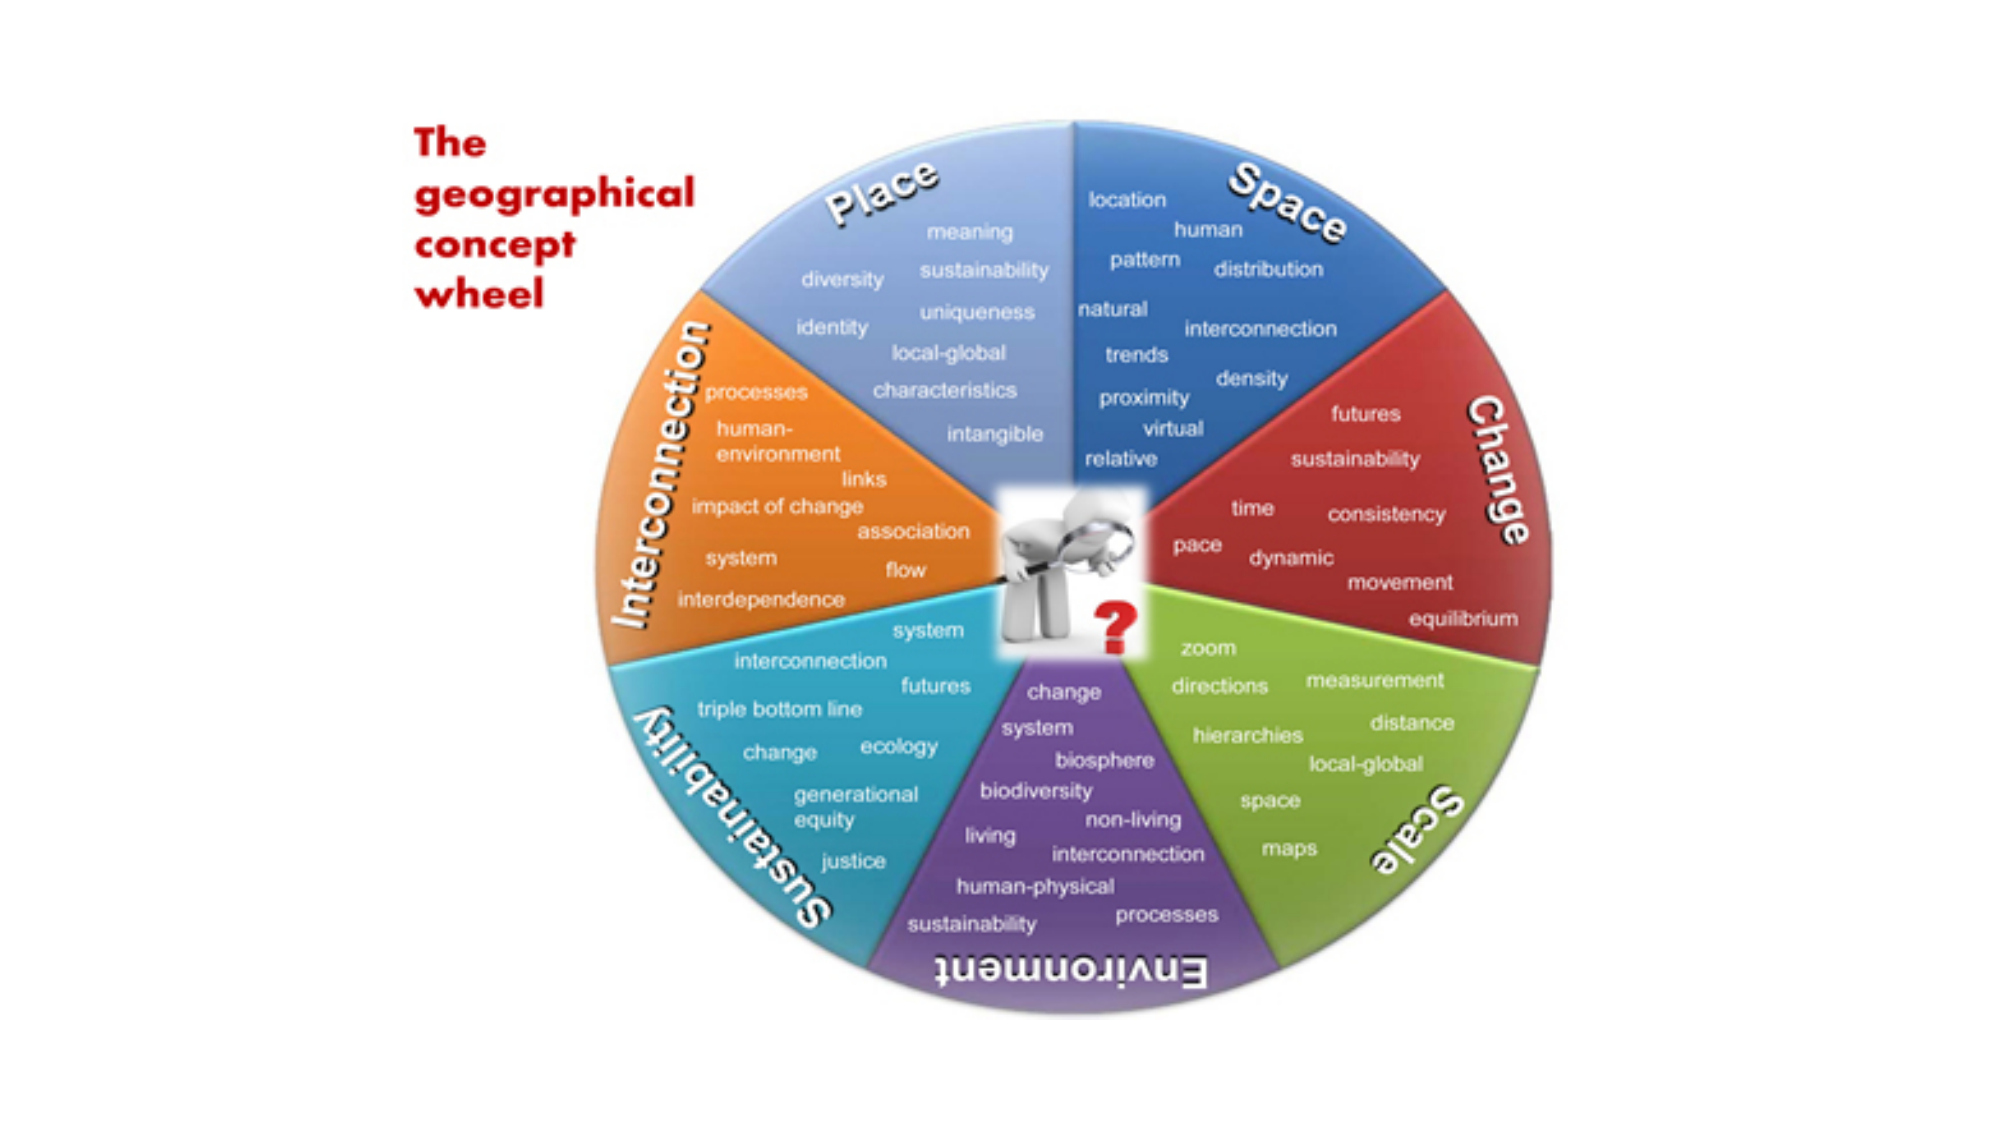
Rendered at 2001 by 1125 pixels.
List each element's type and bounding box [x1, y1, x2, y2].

list [402, 105, 1598, 1020]
